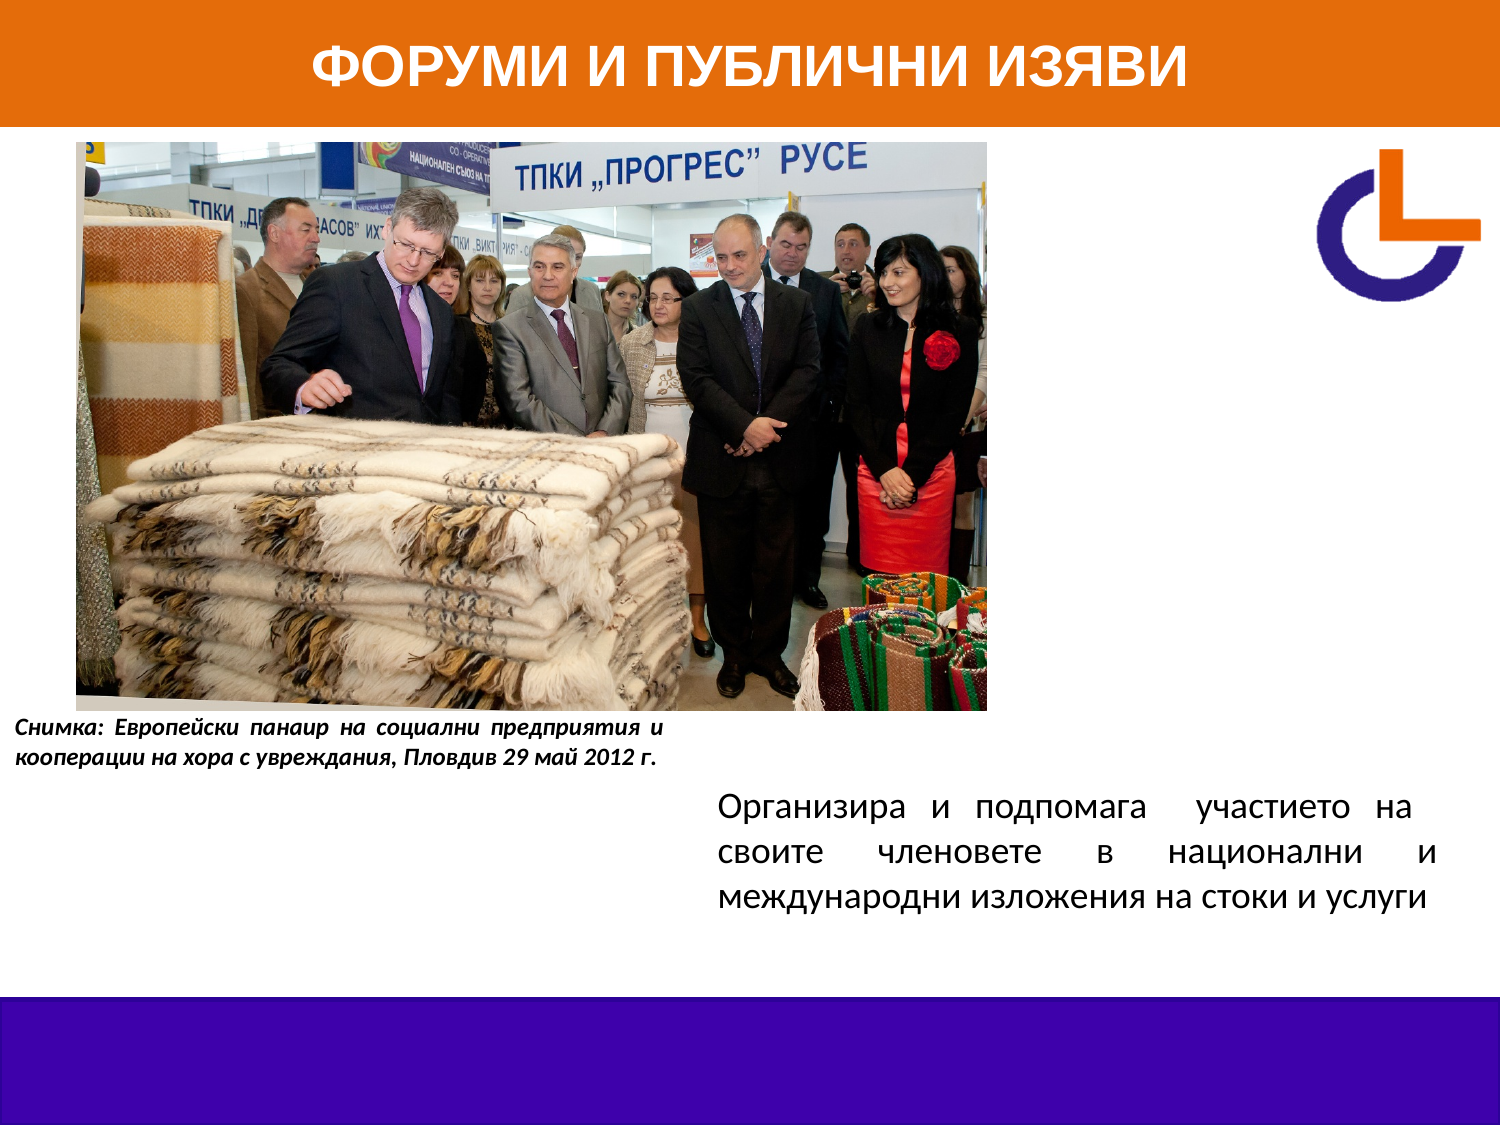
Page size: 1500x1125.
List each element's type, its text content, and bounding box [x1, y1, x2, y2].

text_box Снимка: Европейски панаир на социални предприятия и кооперации на хора с увреждания, Пловдив 29 май 2012 г. [0, 703, 680, 778]
text_box [0, 997, 1500, 1125]
picture [76, 142, 987, 712]
text_box ФОРУМИ И ПУБЛИЧНИ ИЗЯВИ [0, 0, 1500, 127]
picture [1282, 148, 1500, 302]
text_box Организира и подпомага участието на своите членовете в национални и международни изложения на стоки и услуги [702, 773, 1453, 983]
